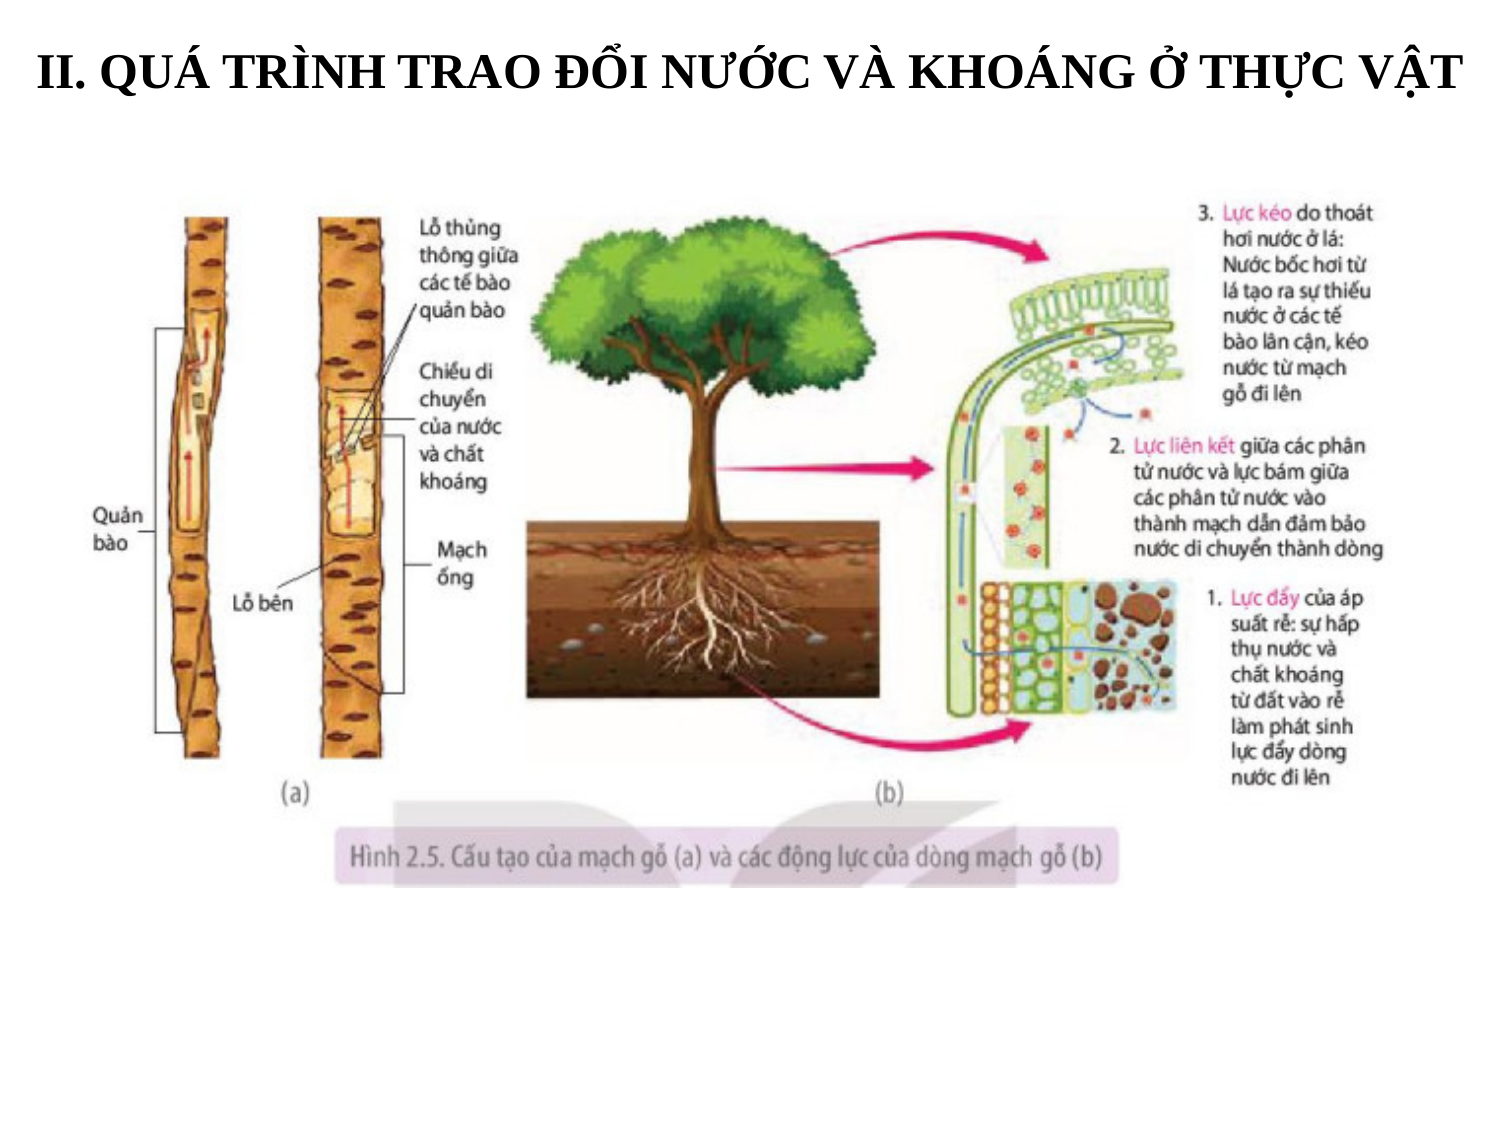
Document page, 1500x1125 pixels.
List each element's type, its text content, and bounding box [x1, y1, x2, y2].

text_box II. QUÁ TRÌNH TRAO ĐỔI NƯỚC VÀ KHOÁNG Ở THỰC VẬT [0, 24, 1500, 106]
picture [37, 174, 1416, 888]
